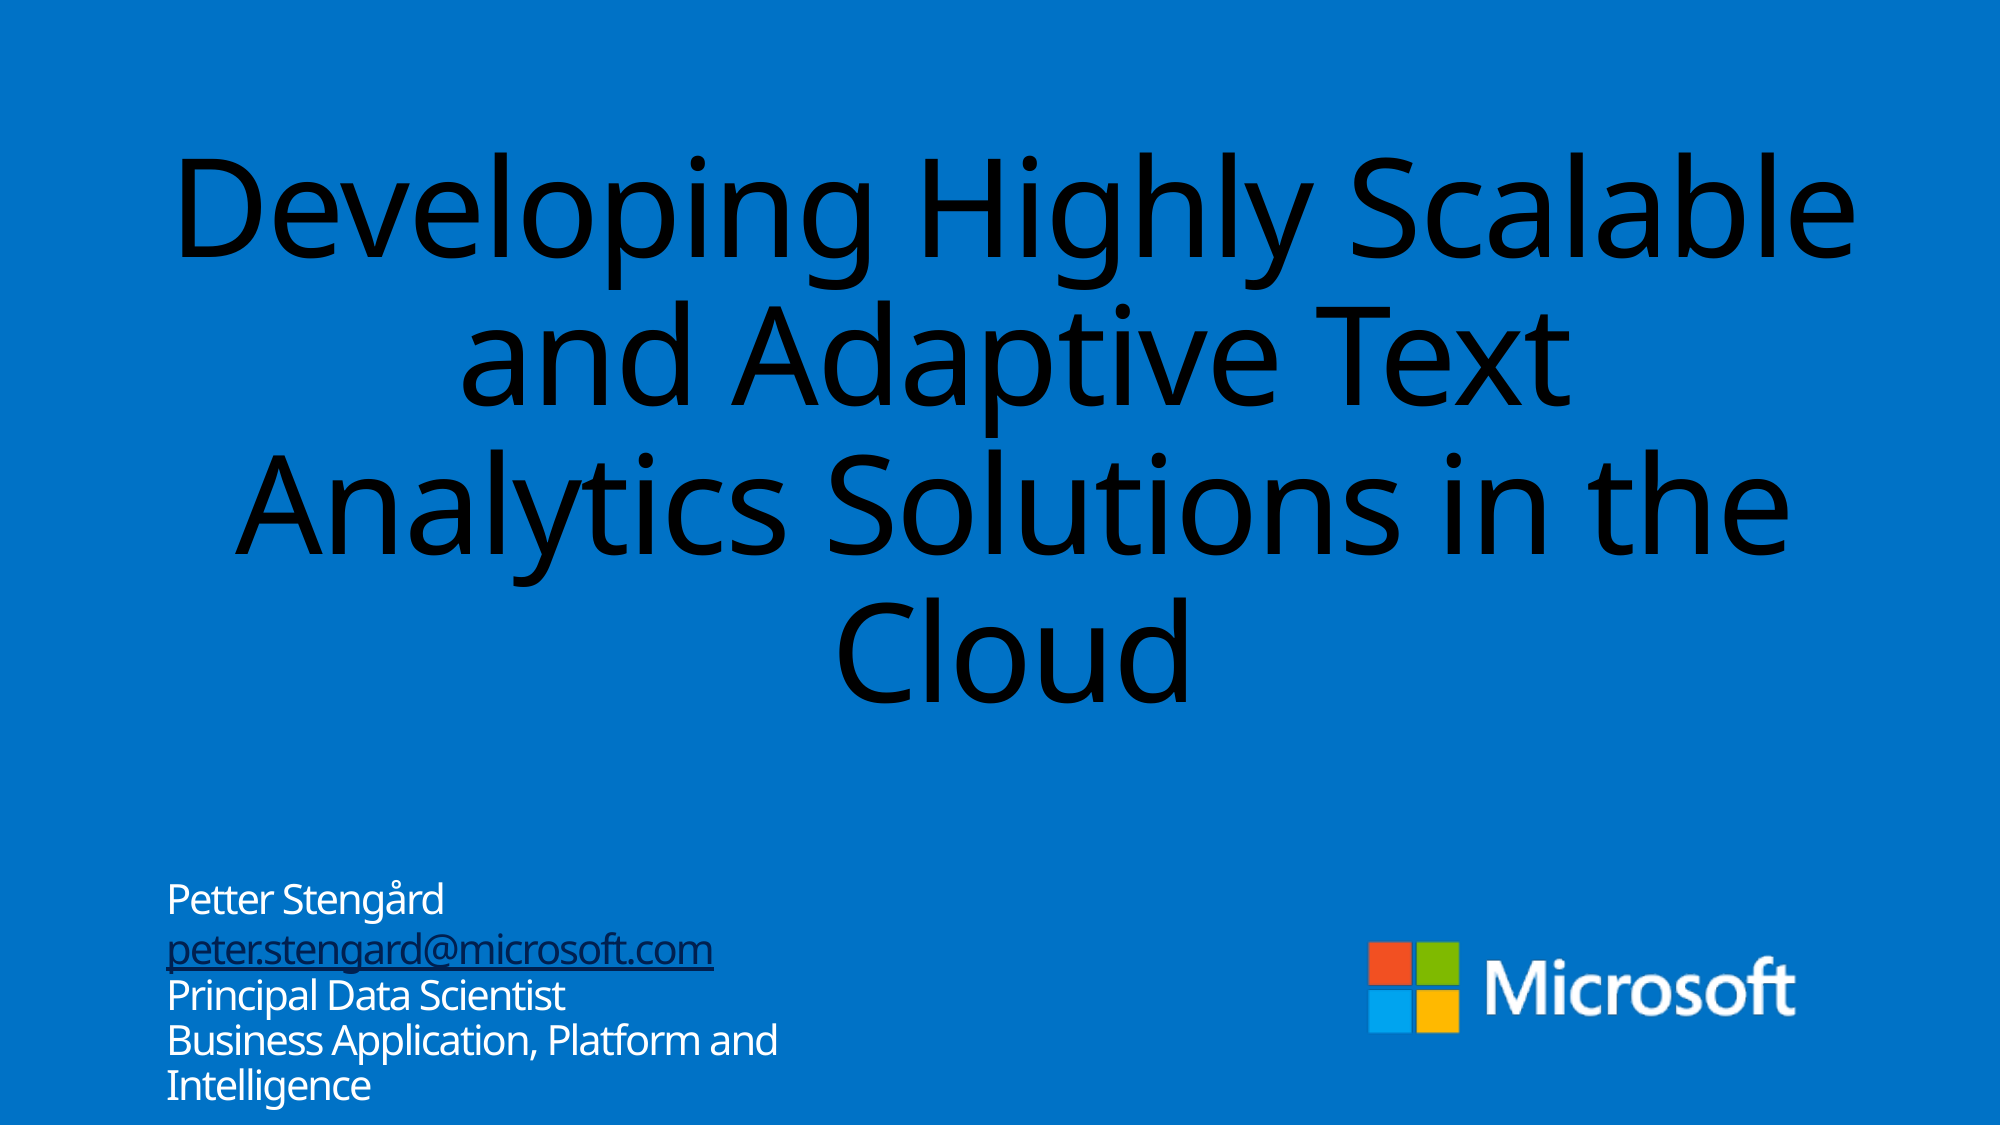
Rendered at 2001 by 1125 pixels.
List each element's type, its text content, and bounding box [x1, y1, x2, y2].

picture [1277, 851, 1888, 1125]
title Developing Highly Scalable and Adaptive Text Analytics Solutions in the Cloud [142, 123, 1887, 641]
text_box Petter Stengård peter.stengard@microsoft.com Principal Data Scientist Business Application, Platform and Intelligence [142, 863, 906, 1076]
